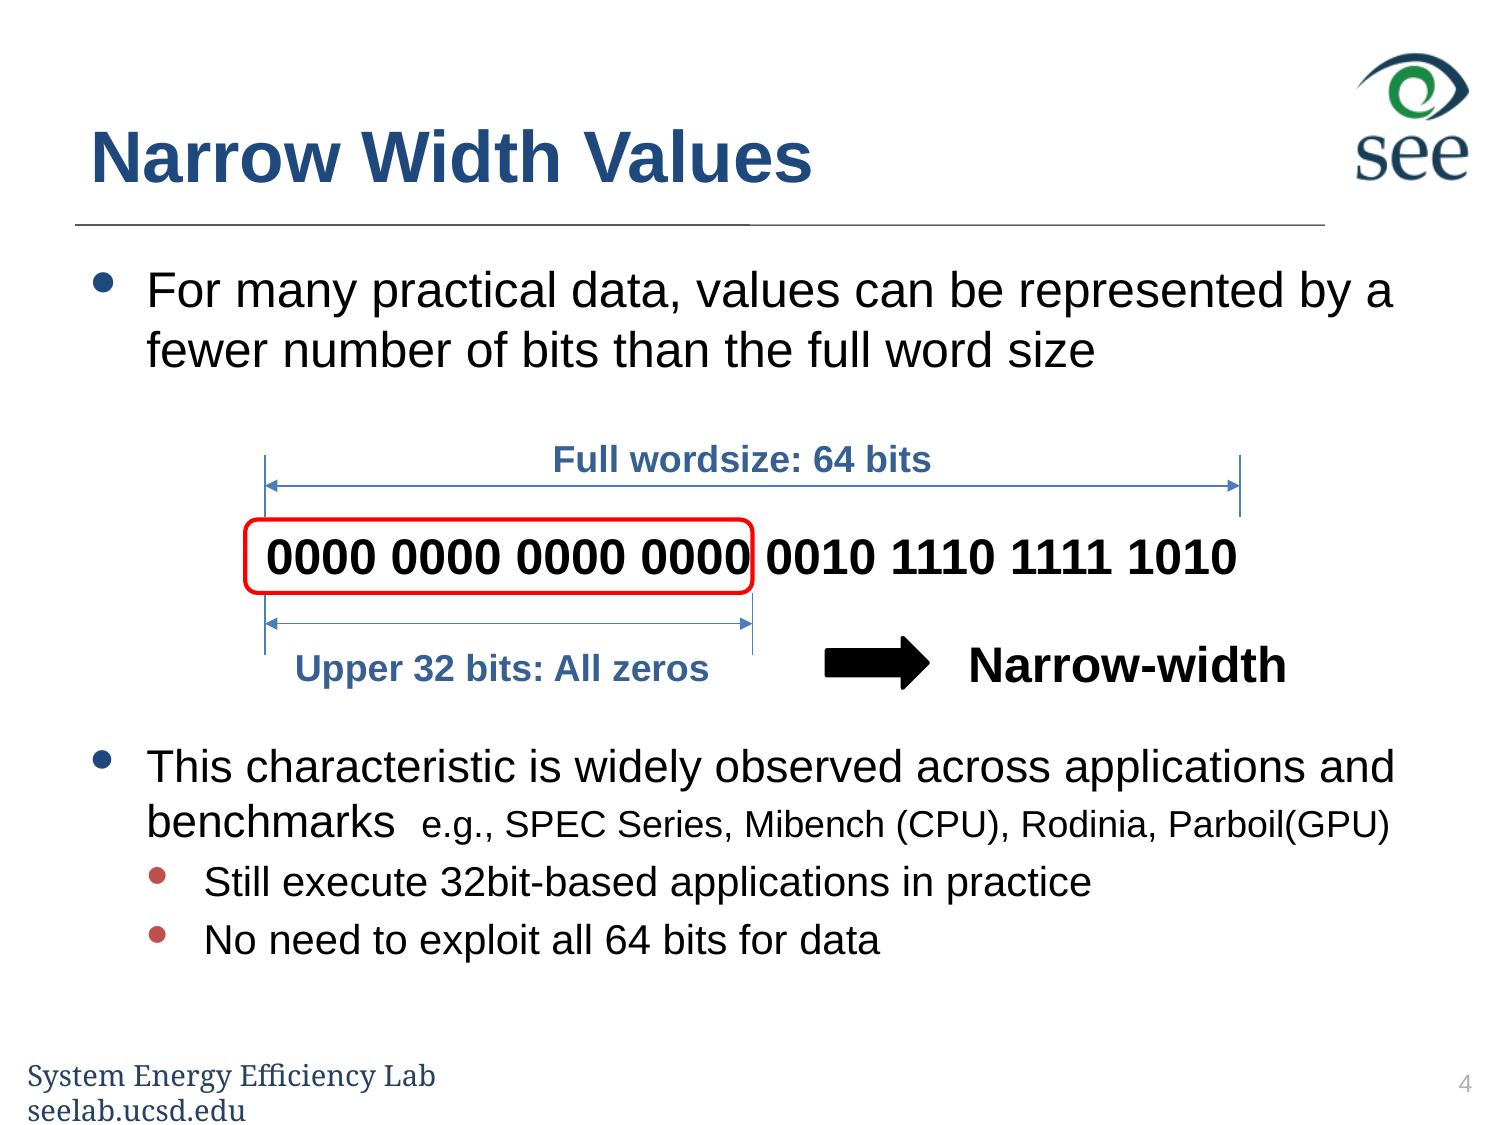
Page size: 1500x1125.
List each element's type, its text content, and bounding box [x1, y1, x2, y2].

text_box Full wordsize: 64 bits [537, 428, 948, 485]
text_box [243, 517, 755, 595]
text_box 0000 0000 0000 0000 0010 1110 1111 1010 [744, 517, 1254, 592]
picture [1325, 37, 1497, 200]
list For many practical data, values can be represented by a fewer number of bits than the full word size This characteristic is widely observed across applications and benchmarks e.g., SPEC Series, Mibench (CPU), Rodinia, Parboil(GPU) Still execute 32bit-based applications in practice No need to exploit all 64 bits for data [74, 249, 1426, 1026]
slide_number 4 [1137, 1052, 1488, 1113]
text_box [824, 635, 930, 690]
title Narrow Width Values [74, 62, 1313, 206]
text_box Upper 32 bits: All zeros [280, 636, 726, 697]
text_box Narrow-width [953, 624, 1303, 700]
